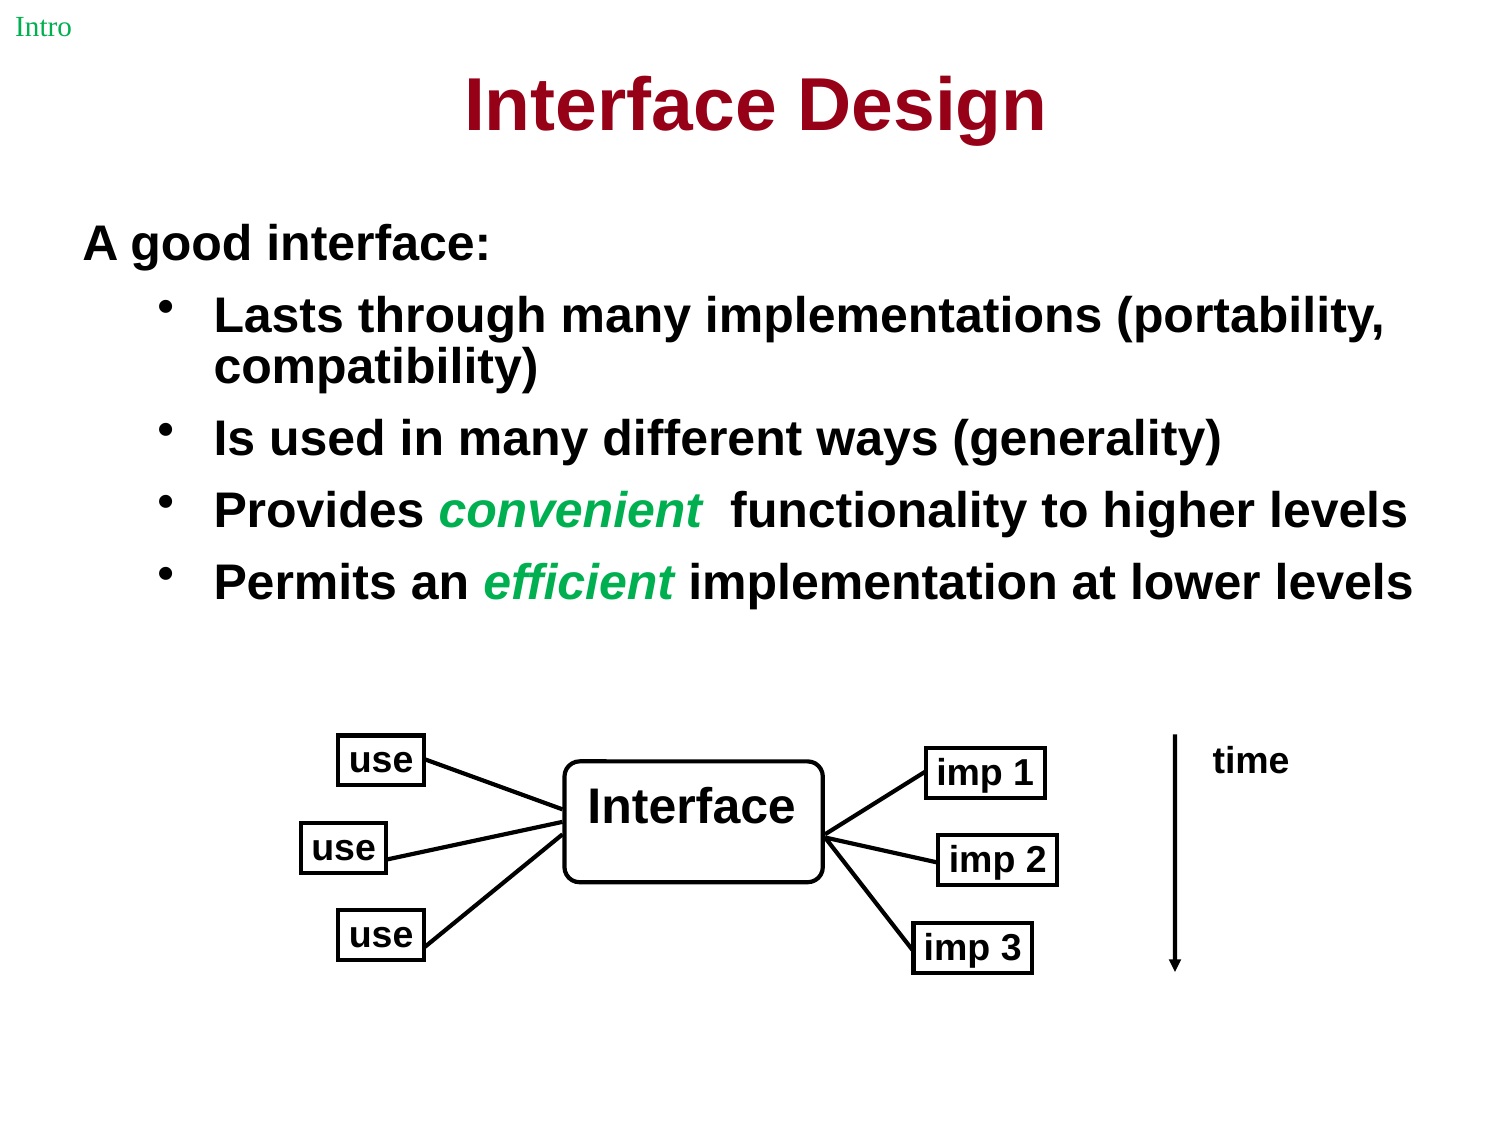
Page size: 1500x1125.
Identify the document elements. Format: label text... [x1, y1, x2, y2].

text_box use [300, 822, 387, 873]
title Interface Design [137, 74, 1376, 138]
text_box [1168, 734, 1182, 972]
text_box A good interface: Lasts through many implementations (portability, compatibility) Is used in many different ways (generality) Provides convenient functionality to higher levels Permits an efficient implementation at lower levels [71, 214, 1482, 615]
text_box Intro [0, 0, 88, 50]
text_box use [338, 910, 424, 961]
text_box use [338, 735, 424, 786]
text_box [564, 761, 823, 883]
text_box imp 3 [913, 922, 1033, 973]
text_box imp 1 [925, 747, 1045, 798]
text_box time [1202, 738, 1300, 786]
text_box imp 2 [938, 835, 1058, 886]
